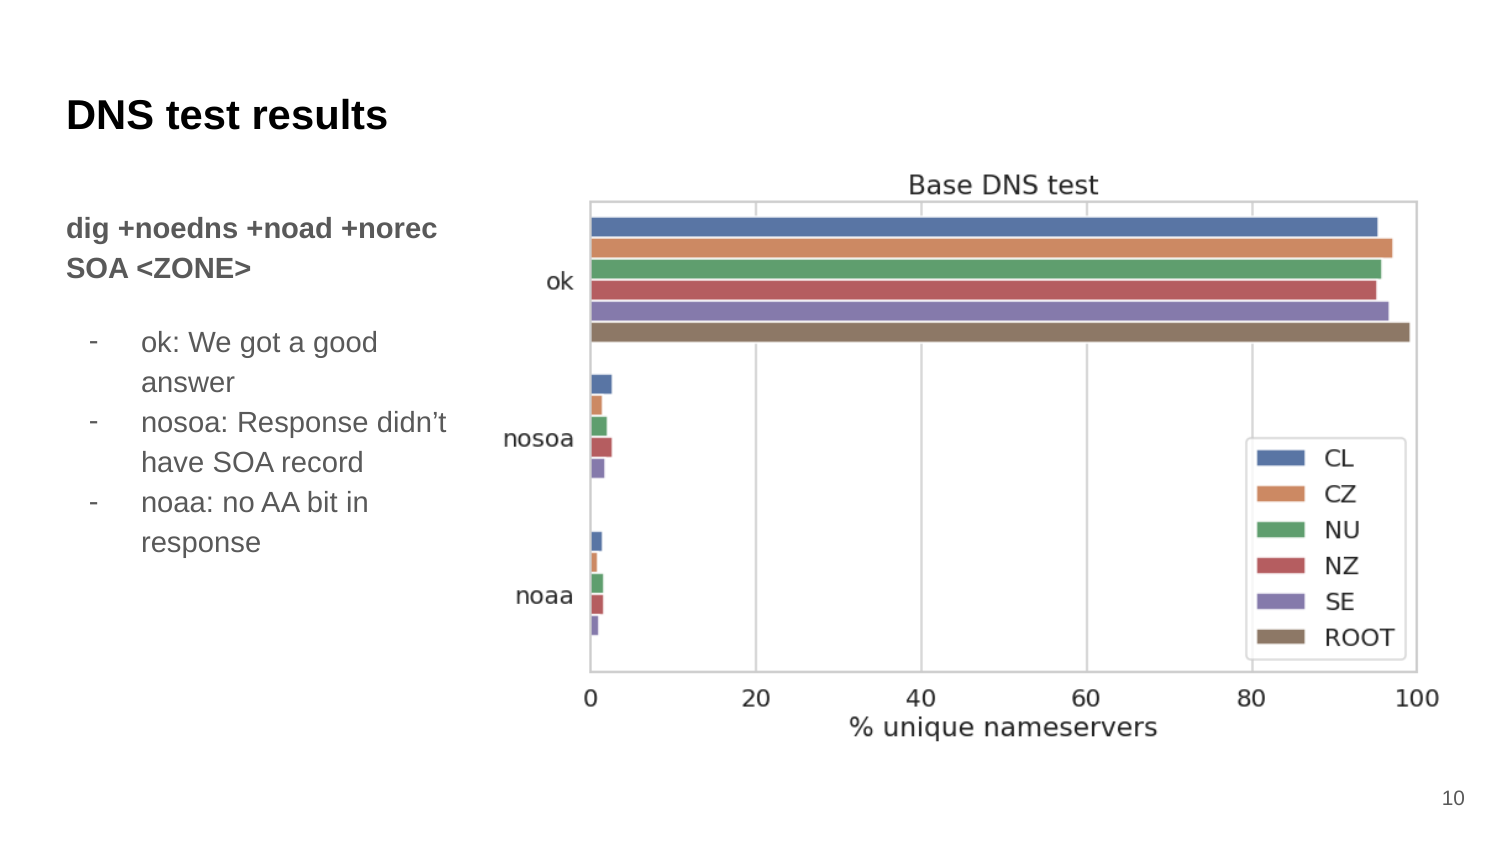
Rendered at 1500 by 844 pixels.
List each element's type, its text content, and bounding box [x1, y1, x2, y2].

list dig +noedns +noad +norec SOA <ZONE> ok: We got a good answer nosoa: Response didn’t have SOA record noaa: no AA bit in response [51, 189, 488, 750]
slide_number ‹#› [1389, 764, 1480, 830]
title DNS test results [51, 72, 1449, 167]
picture [493, 166, 1450, 750]
